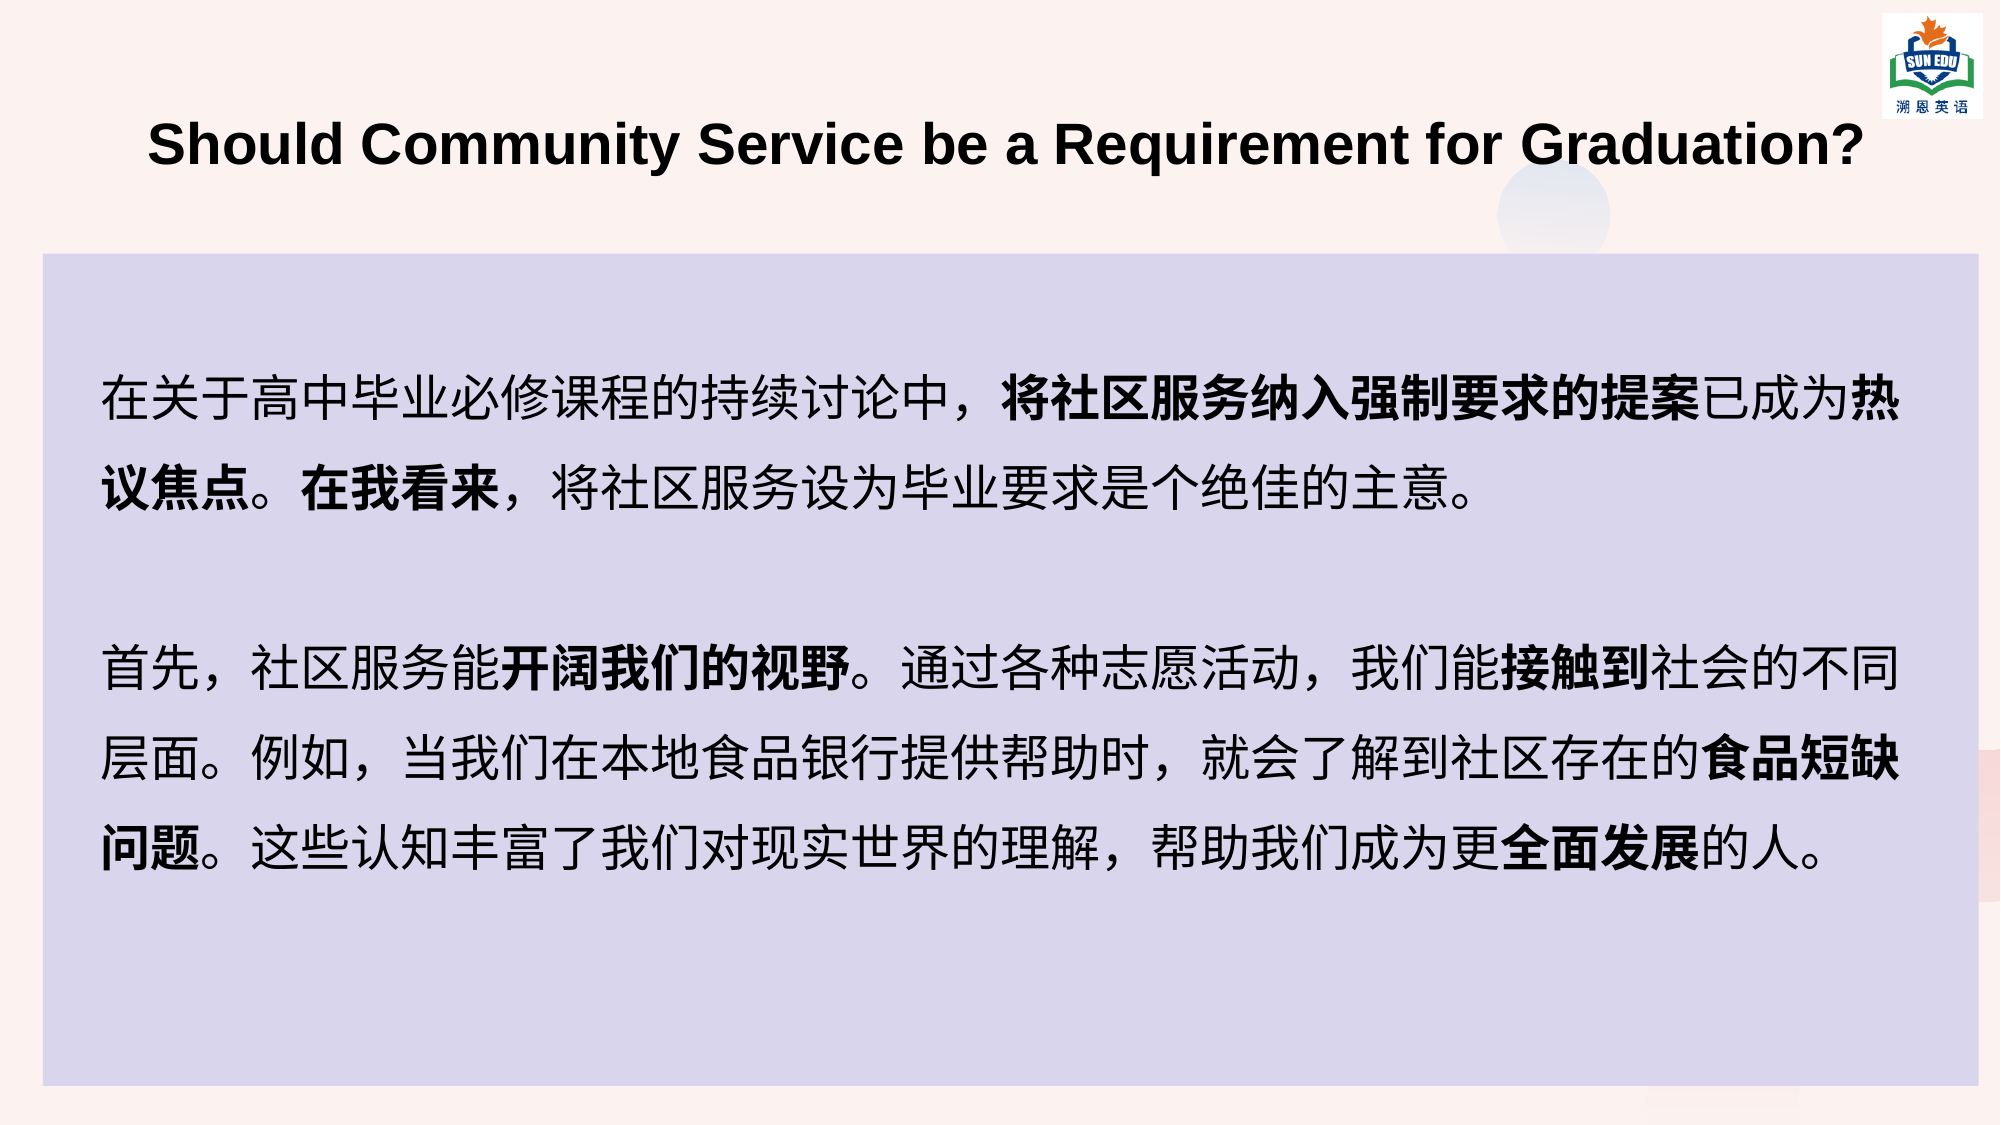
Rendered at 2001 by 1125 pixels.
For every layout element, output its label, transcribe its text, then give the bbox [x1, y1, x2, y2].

picture [1882, 13, 1983, 119]
text_box 在关于高中毕业必修课程的持续讨论中，将社区服务纳入强制要求的提案已成为热议焦点。在我看来，将社区服务设为毕业要求是个绝佳的主意。 首先，社区服务能开阔我们的视野。通过各种志愿活动，我们能接触到社会的不同层面。例如，当我们在本地食品银行提供帮助时，就会了解到社区存在的食品短缺问题。这些认知丰富了我们对现实世界的理解，帮助我们成为更全面发展的人。 [85, 329, 1958, 1011]
text_box [42, 253, 1979, 1086]
text_box Should Community Service be a Requirement for Graduation?​ In the ongoing conversation about high school graduation prerequisites, the proposal of making community service a compulsory part has become a hot - button issue. From my perspective, it is an excellent idea to make community service a graduation requirement.​ Firstly, community service broadens our horizons. Through various volunteer activities, we are exposed to different aspects of society. For instance, when we help out at a local food bank, we get to know about the food insecurity problem in our community. This knowledge enriches our understanding of the real world and helps us become more well - rounded individuals.​ [42, 64, 1973, 253]
